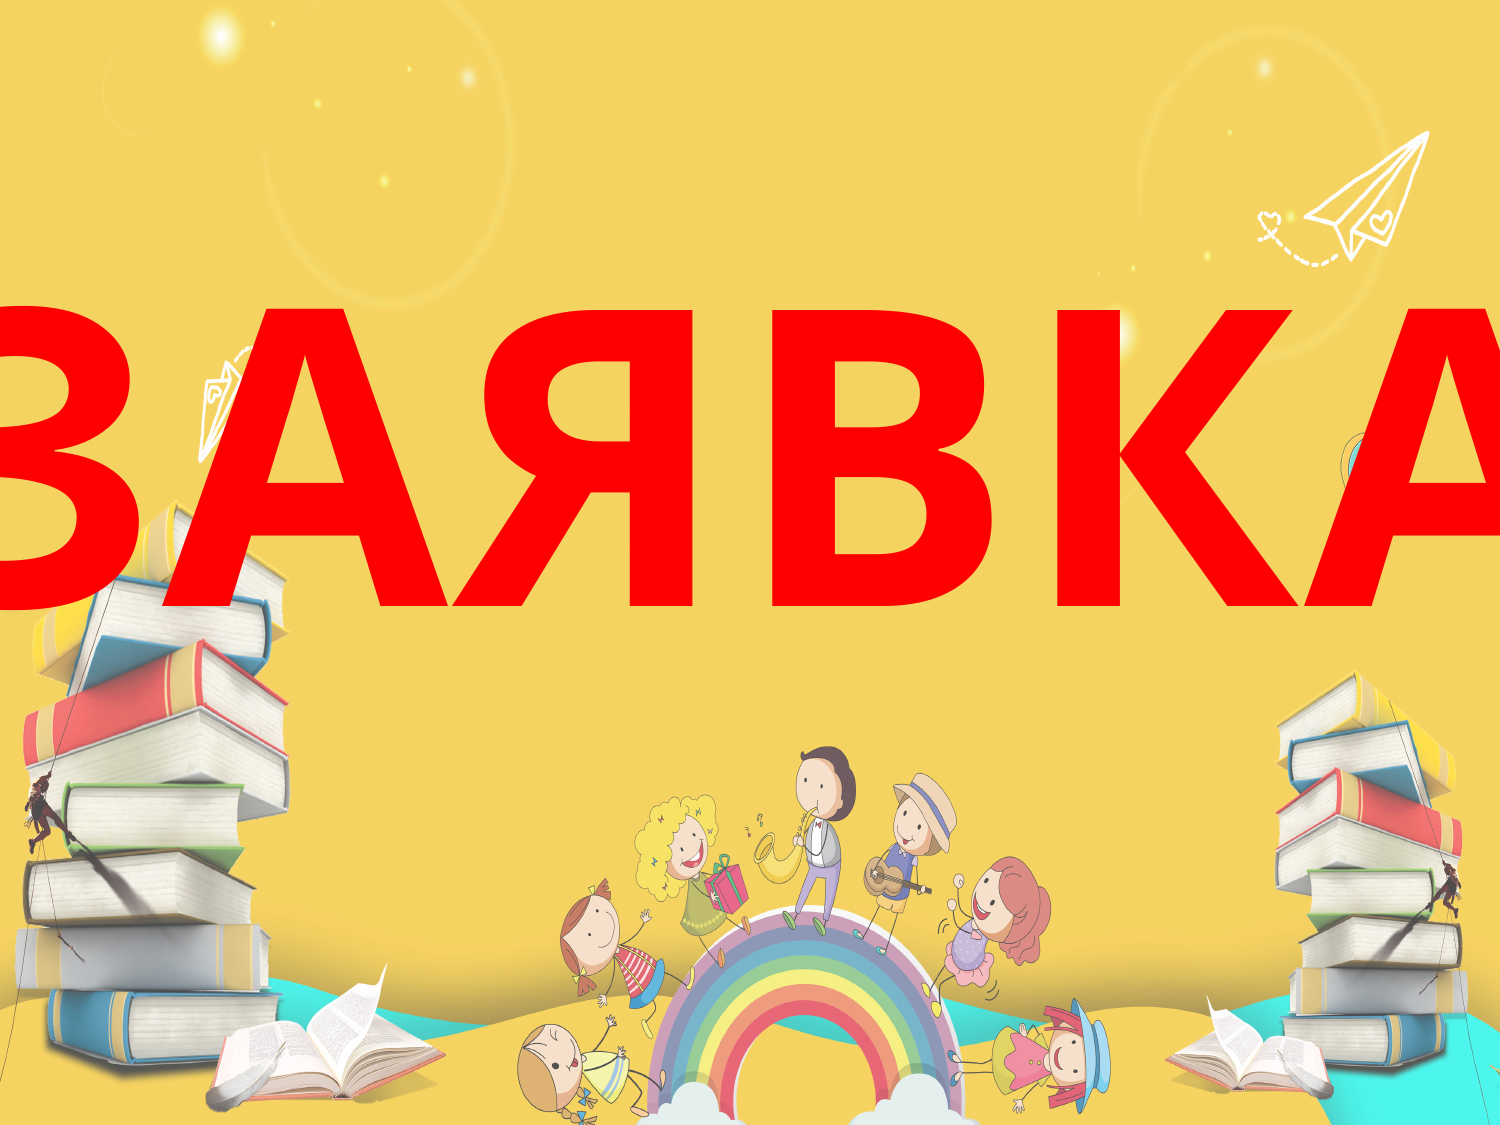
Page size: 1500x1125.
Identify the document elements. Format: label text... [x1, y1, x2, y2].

text_box ЗАЯВКА [0, 184, 1500, 697]
